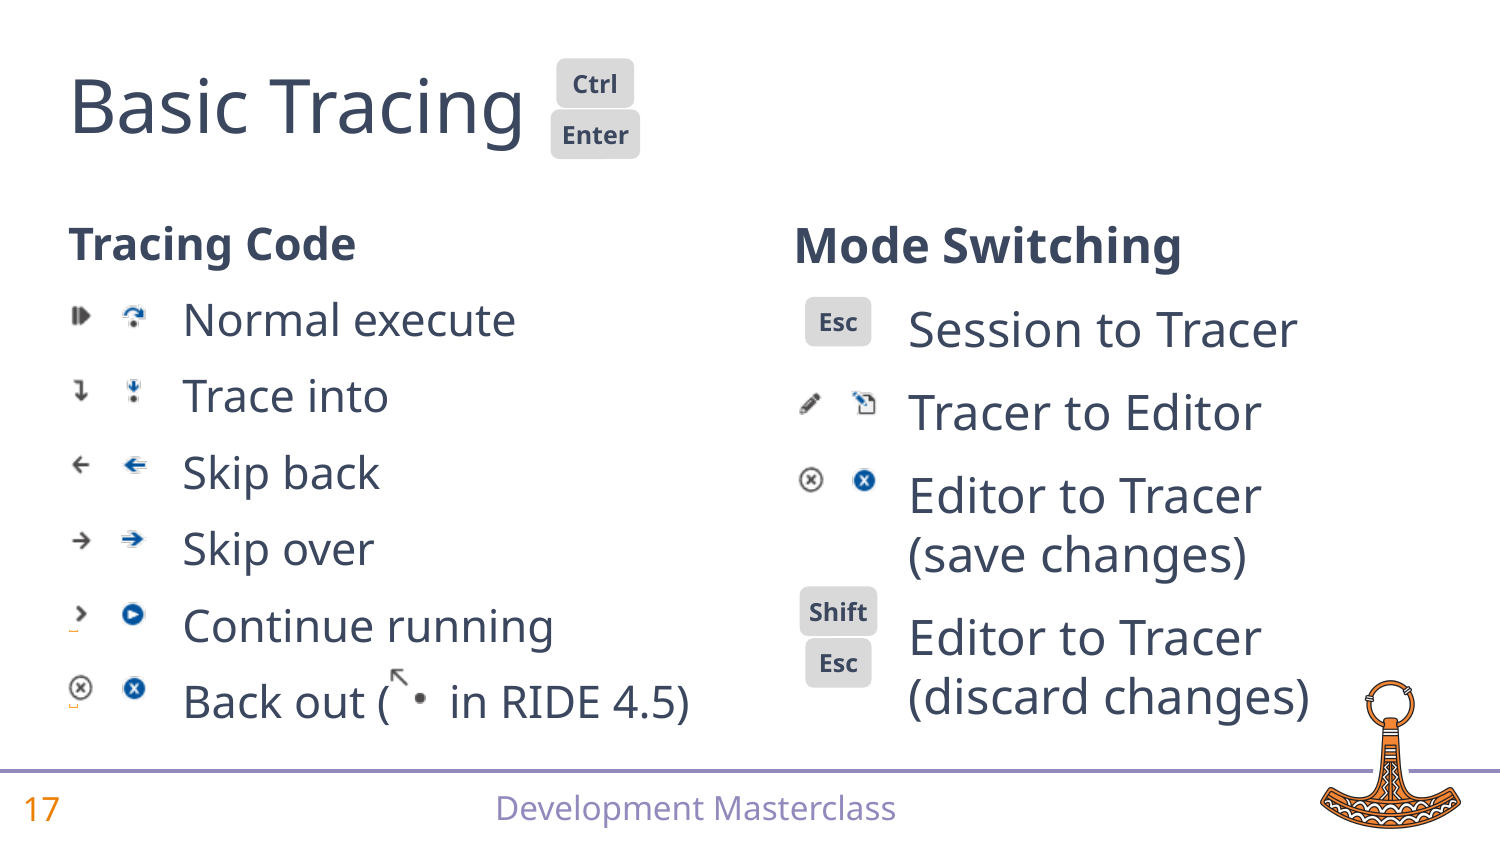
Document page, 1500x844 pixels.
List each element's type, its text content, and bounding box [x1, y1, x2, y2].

picture [65, 525, 96, 558]
text_box Ctrl [556, 58, 635, 108]
picture [798, 391, 823, 416]
picture [121, 528, 147, 554]
picture [1320, 680, 1461, 829]
picture [851, 390, 878, 416]
picture [121, 378, 147, 404]
picture [121, 601, 147, 627]
picture [796, 464, 827, 497]
list Tracing Code Normal execute Trace into Skip back Skip over Continue running Back out ( in RIDE 4.5) [53, 207, 727, 740]
text_box Esc [805, 638, 872, 688]
picture [65, 448, 96, 481]
picture [121, 675, 147, 701]
picture [121, 454, 147, 481]
picture [65, 300, 96, 332]
text_box Enter [550, 109, 641, 160]
title Basic Tracing [53, 43, 1203, 157]
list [121, 303, 147, 329]
picture [389, 667, 427, 704]
text_box Shift [799, 586, 878, 637]
picture [851, 467, 878, 493]
text_box Esc [805, 296, 872, 347]
picture [65, 375, 96, 408]
list Mode Switching Session to Tracer Tracer to Editor Editor to Tracer (save changes) Editor to Tracer (discard changes) [778, 207, 1453, 740]
picture [65, 672, 96, 705]
picture [65, 598, 96, 630]
